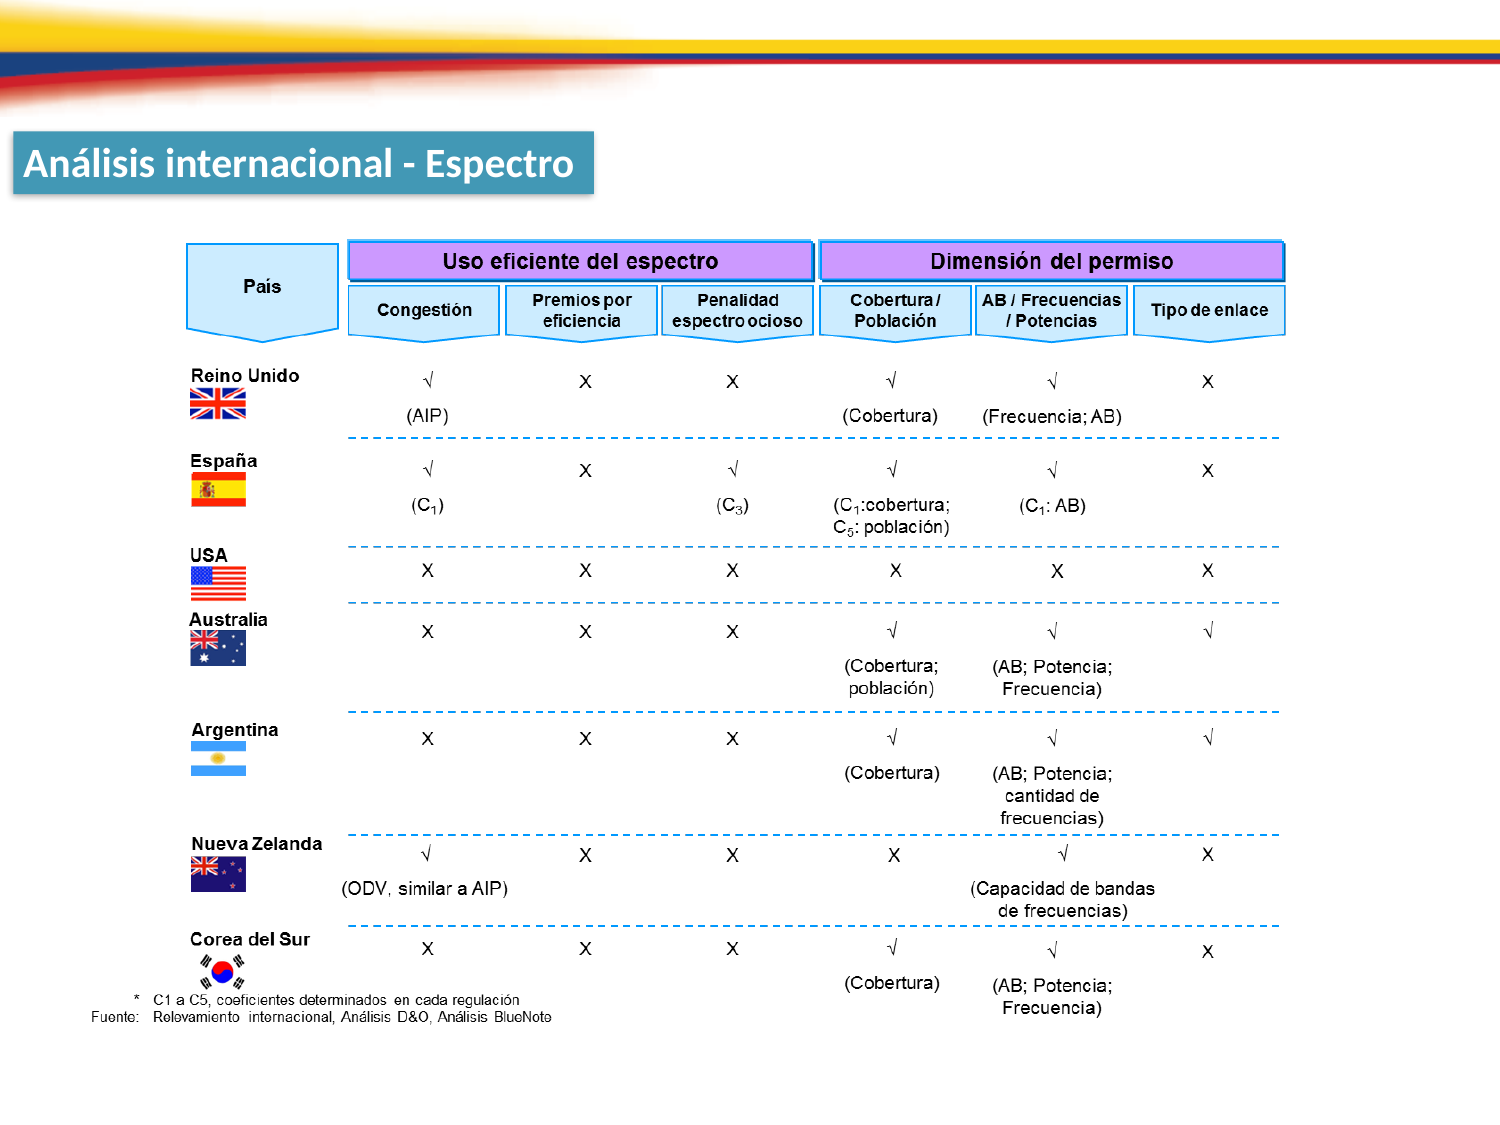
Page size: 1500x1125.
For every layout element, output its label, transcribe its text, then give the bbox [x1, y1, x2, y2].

picture [69, 237, 1286, 1036]
picture [0, 0, 1500, 117]
text_box Análisis internacional - Espectro [0, 128, 623, 194]
